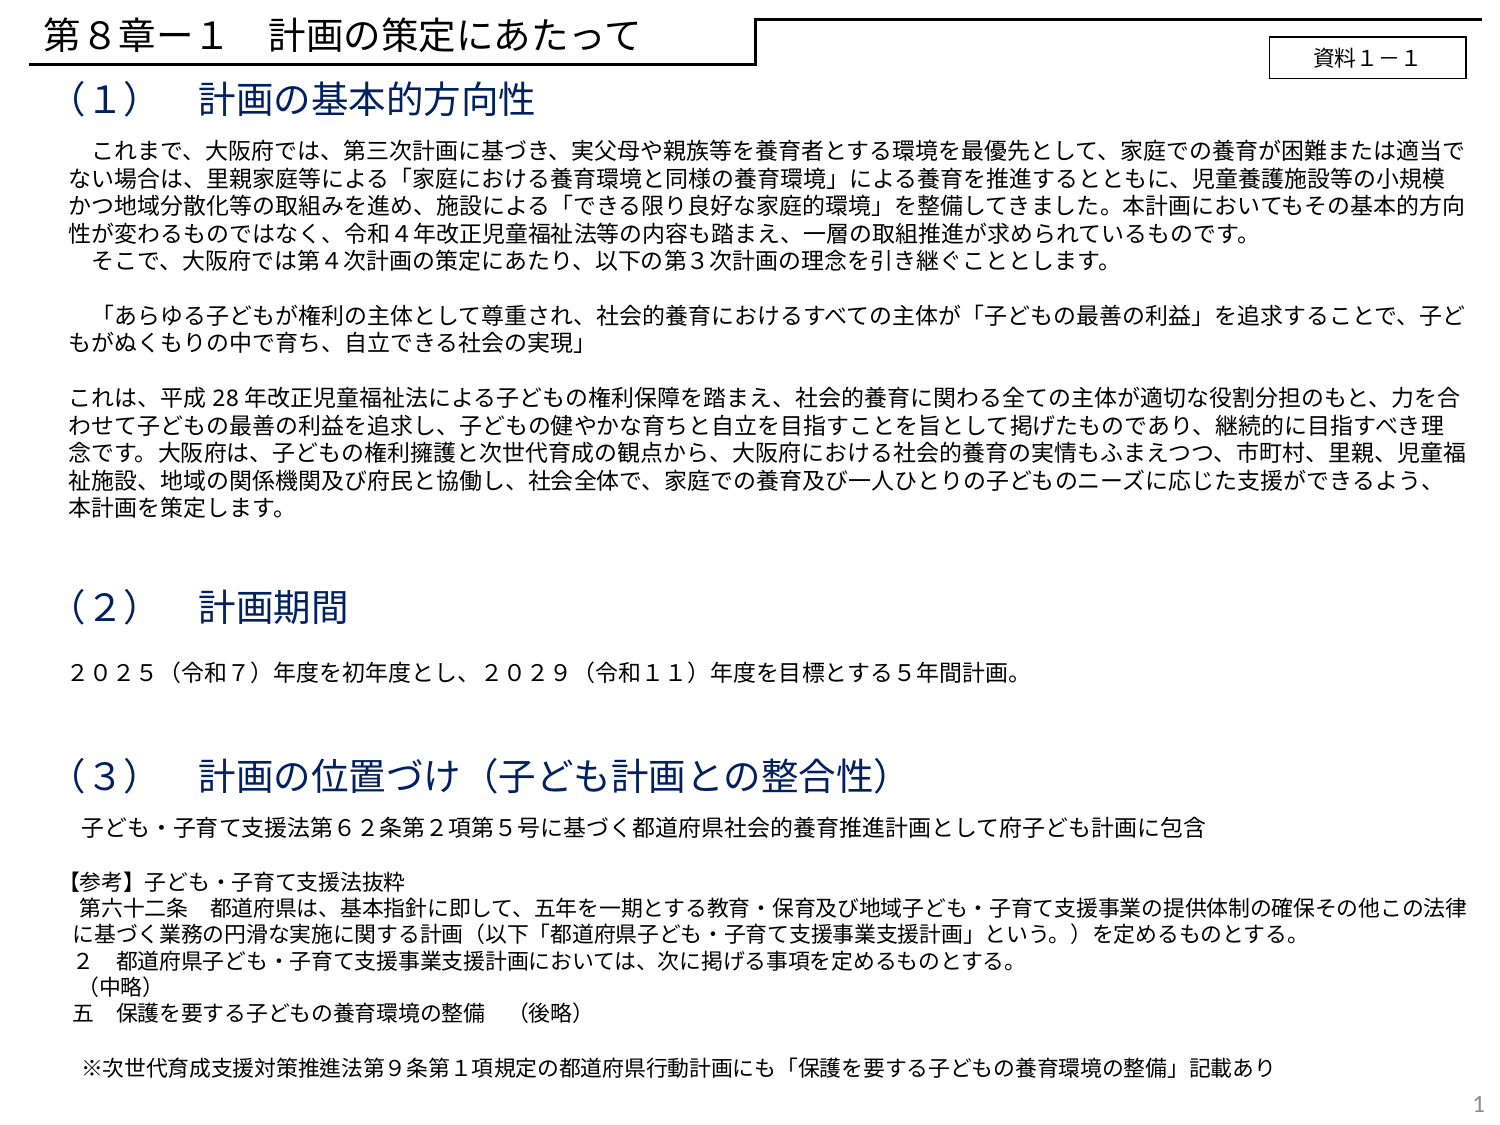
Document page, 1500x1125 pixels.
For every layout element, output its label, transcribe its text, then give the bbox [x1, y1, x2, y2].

slide_number 1 [1149, 1089, 1500, 1125]
text_box 第８章ー１ 計画の策定にあたって [28, 4, 1270, 64]
text_box これまで、大阪府では、第三次計画に基づき、実父母や親族等を養育者とする環境を最優先として、家庭での養育が困難または適当でない場合は、里親家庭等による「家庭における養育環境と同様の養育環境」による養育を推進するとともに、児童養護施設等の小規模かつ地域分散化等の取組みを進め、施設による「できる限り良好な家庭的環境」を整備してきました。本計画においてもその基本的方向性が変わるものではなく、令和４年改正児童福祉法等の内容も踏まえ、一層の取組推進が求められているものです。 そこで、大阪府では第４次計画の策定にあたり、以下の第３次計画の理念を引き継ぐこととします。 「あらゆる子どもが権利の主体として尊重され、社会的養育におけるすべての主体が「子どもの最善の利益」を追求することで、子どもがぬくもりの中で育ち、自立できる社会の実現」 これは、平成28年改正児童福祉法による子どもの権利保障を踏まえ、社会的養育に関わる全ての主体が適切な役割分担のもと、力を合わせて子どもの最善の利益を追求し、子どもの健やかな育ちと自立を目指すことを旨として掲げたものであり、継続的に目指すべき理念です。大阪府は、子どもの権利擁護と次世代育成の観点から、大阪府における社会的養育の実情もふまえつつ、市町村、里親、児童福祉施設、地域の関係機関及び府民と協働し、社会全体で、家庭での養育及び一人ひとりの子どものニーズに応じた支援ができるよう、本計画を策定します。 [53, 129, 1483, 529]
text_box 資料１－１ [1269, 65, 1466, 79]
text_box （３） 計画の位置づけ（子ども計画との整合性） [34, 745, 1149, 806]
text_box （１） 計画の基本的方向性 [34, 68, 1149, 129]
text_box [29, 19, 1483, 65]
text_box （２） 計画期間 [34, 576, 907, 637]
text_box 子ども・子育て支援法第６２条第２項第５号に基づく都道府県社会的養育推進計画として府子ども計画に包含 【参考】子ども・子育て支援法抜粋 第六十二条 都道府県は、基本指針に即して、五年を一期とする教育・保育及び地域子ども・子育て支援事業の提供体制の確保その他この法律 に基づく業務の円滑な実施に関する計画（以下「都道府県子ども・子育て支援事業支援計画」という。）を定めるものとする。 ２ 都道府県子ども・子育て支援事業支援計画においては、次に掲げる事項を定めるものとする。 （中略） 五 保護を要する子どもの養育環境の整備 （後略） ※次世代育成支援対策推進法第９条第１項規定の都道府県行動計画にも「保護を要する子どもの養育環境の整備」記載あり [43, 806, 1500, 1089]
text_box ２０２５（令和７）年度を初年度とし、２０２９（令和１１）年度を目標とする５年間計画。 [28, 651, 1388, 694]
